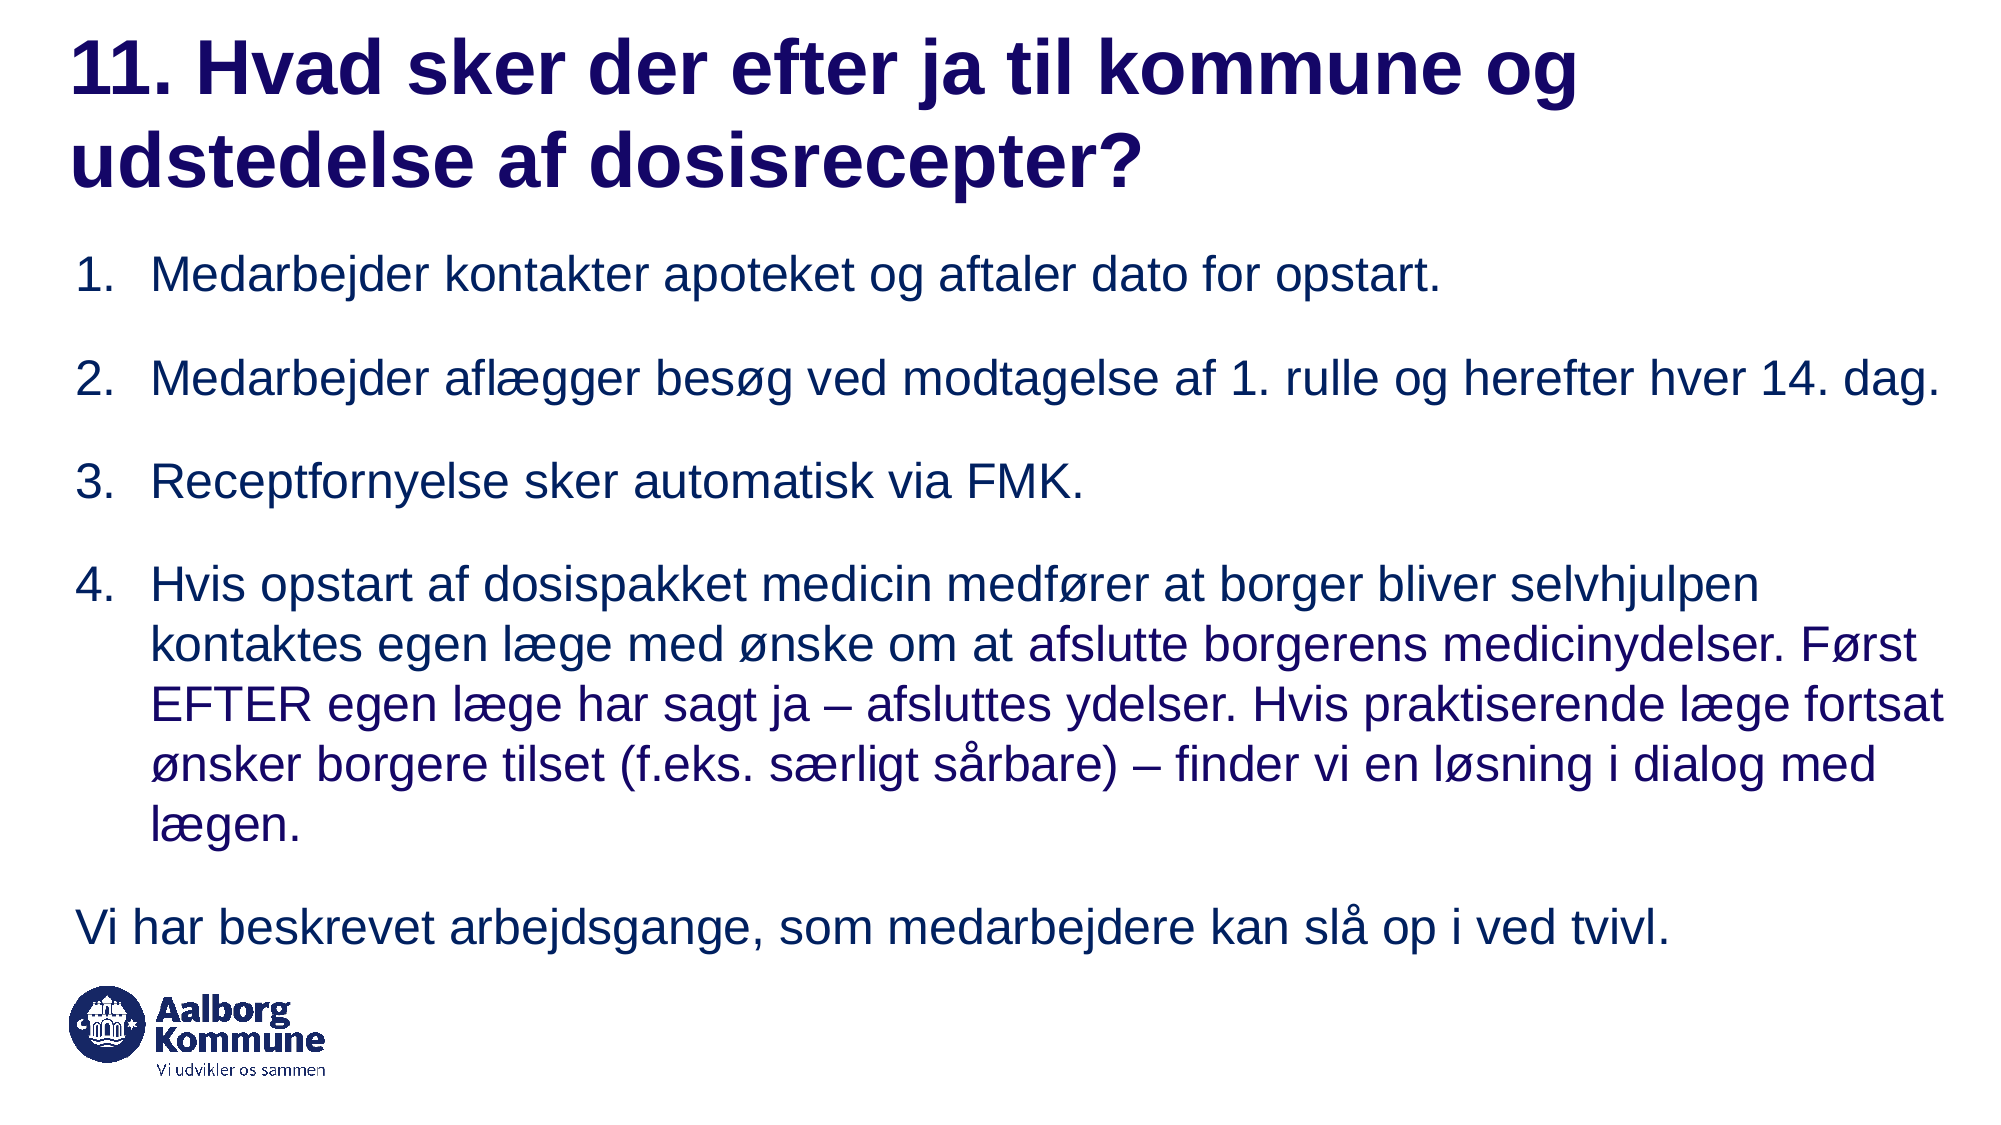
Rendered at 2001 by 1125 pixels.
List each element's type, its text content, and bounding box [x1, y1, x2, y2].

title 11. Hvad sker der efter ja til kommune og udstedelse af dosisrecepter? [54, 66, 1898, 154]
picture [55, 1004, 339, 1090]
text_box Medarbejder kontakter apoteket og aftaler dato for opstart. Medarbejder aflægger besøg ved modtagelse af 1. rulle og herefter hver 14. dag. Receptfornyelse sker automatisk via FMK. Hvis opstart af dosispakket medicin medfører at borger bliver selvhjulpen kontaktes egen læge med ønske om at afslutte borgerens medicinydelser. Først EFTER egen læge har sagt ja – afsluttes ydelser. Hvis praktiserende læge fortsat ønsker borgere tilset (f.eks. særligt sårbare) – finder vi en løsning i dialog med lægen. Vi har beskrevet arbejdsgange, som medarbejdere kan slå op i ved tvivl. [55, 231, 1977, 1004]
